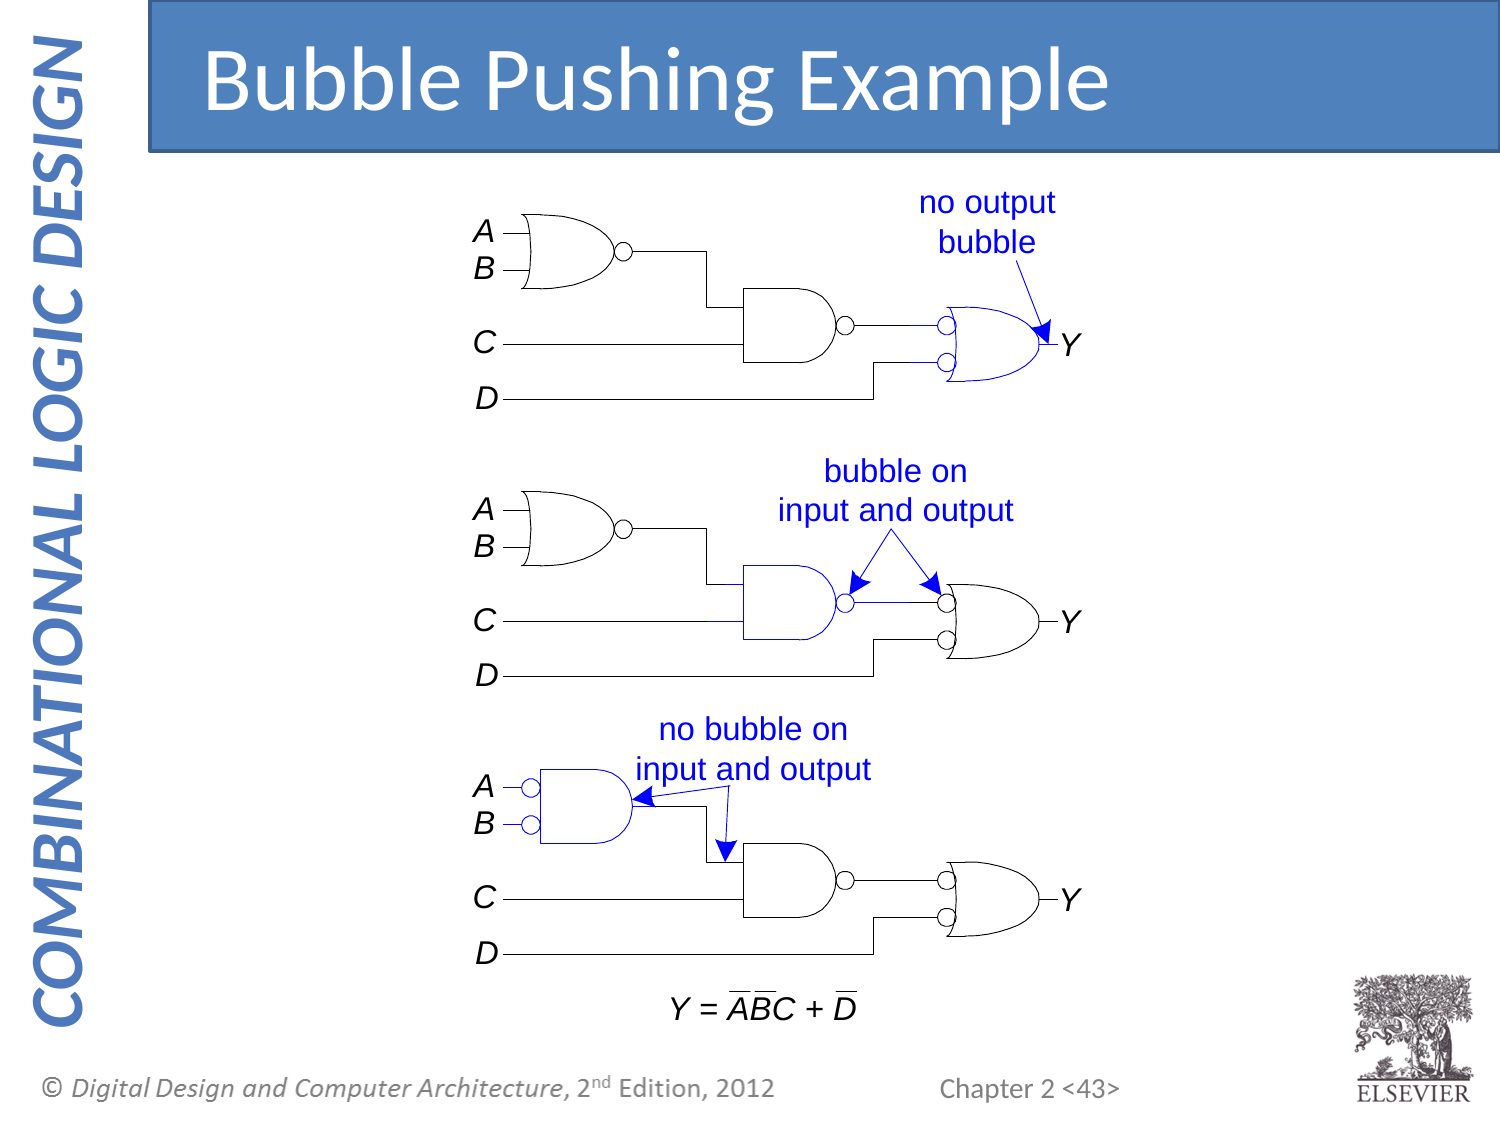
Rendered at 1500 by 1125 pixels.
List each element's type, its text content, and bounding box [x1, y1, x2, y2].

picture [0, 0, 1500, 1125]
text_box Bubble Pushing Example [187, 11, 1488, 136]
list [387, 174, 1110, 1051]
